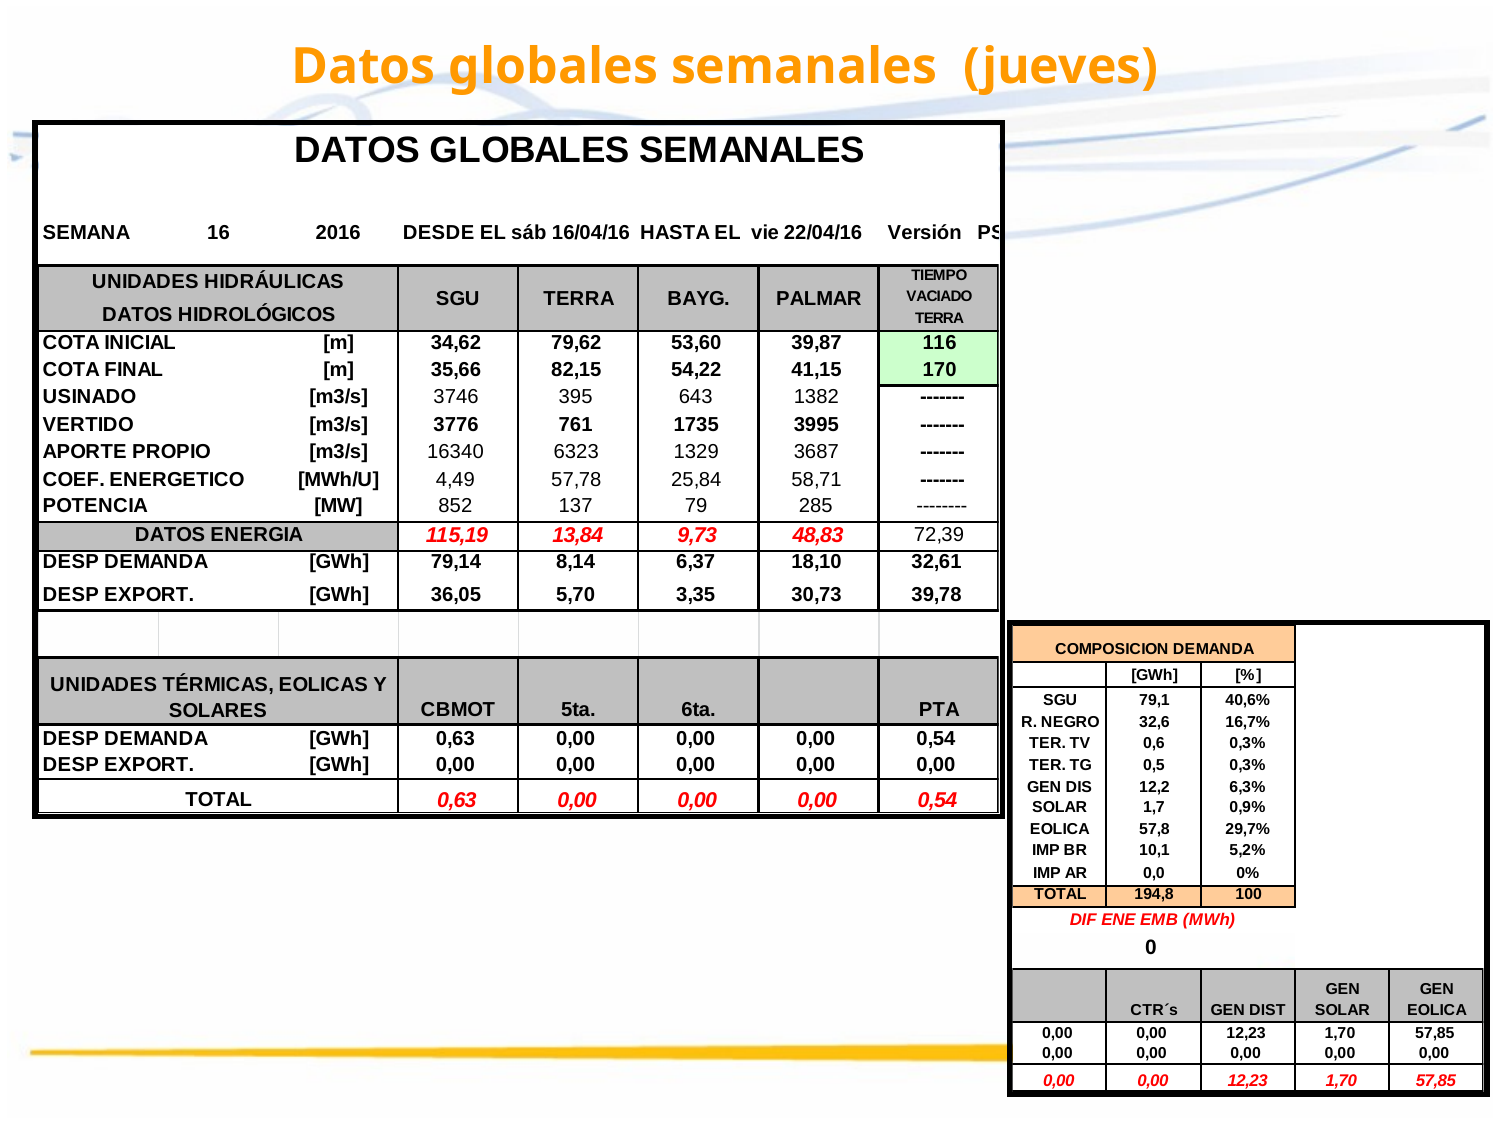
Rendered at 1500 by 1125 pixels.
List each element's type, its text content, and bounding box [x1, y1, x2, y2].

title Datos globales semanales (jueves) [149, 37, 1313, 151]
picture [7, 6, 1493, 1118]
